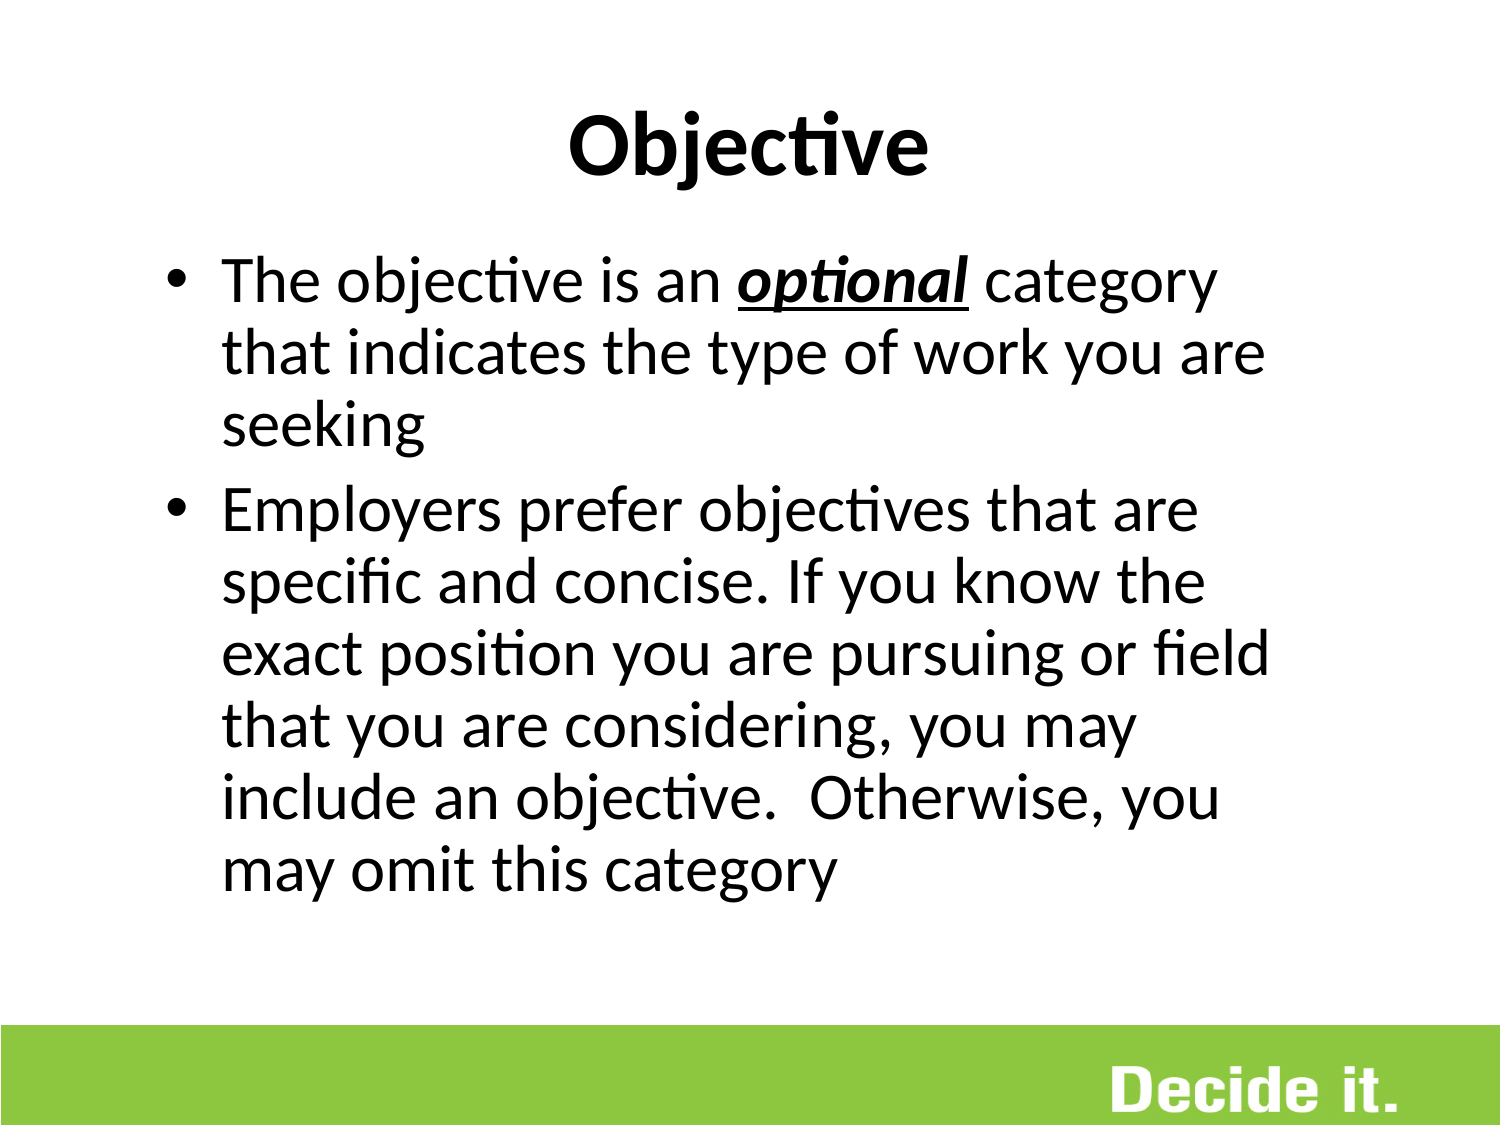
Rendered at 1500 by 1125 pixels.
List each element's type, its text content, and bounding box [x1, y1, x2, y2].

title Objective [0, 45, 1500, 233]
list The objective is an optional category that indicates the type of work you are seeking Employers prefer objectives that are specific and concise. If you know the exact position you are pursuing or field that you are considering, you may include an objective. Otherwise, you may omit this category [150, 237, 1357, 980]
picture [2, 330, 1499, 1125]
